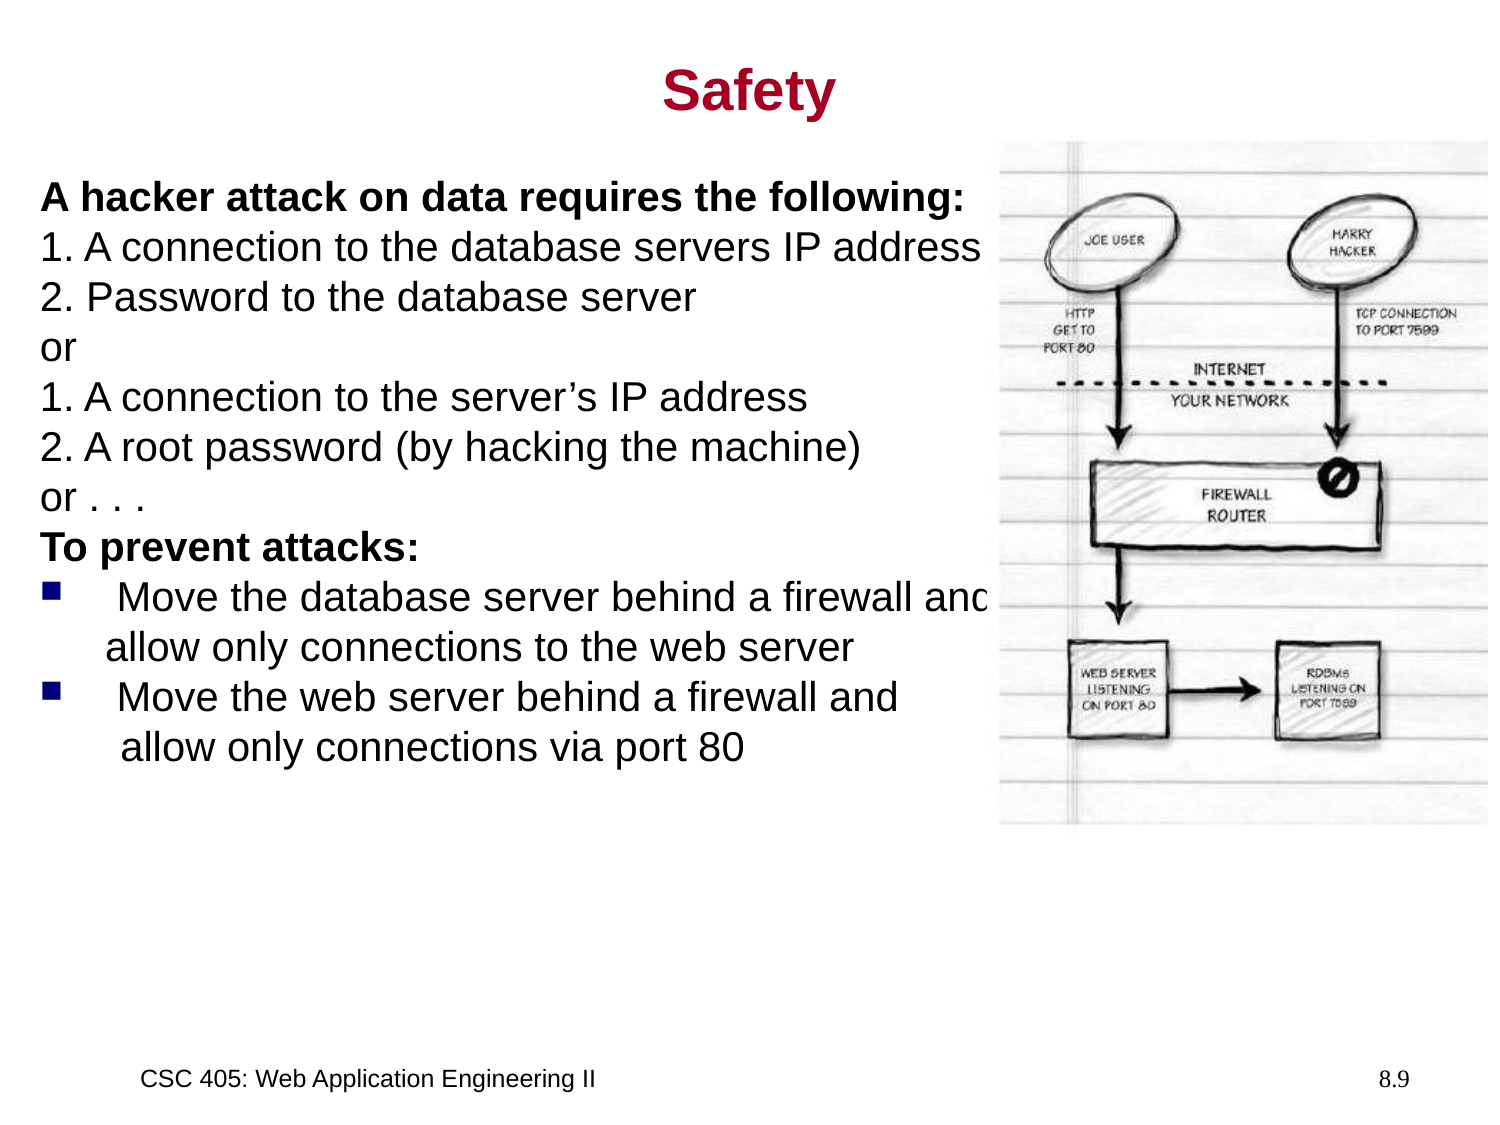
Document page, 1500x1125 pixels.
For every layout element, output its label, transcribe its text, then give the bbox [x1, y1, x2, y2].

list A hacker attack on data requires the following: 1. A connection to the database servers IP address 2. Password to the database server or 1. A connection to the server’s IP address 2. A root password (by hacking the machine) or . . . To prevent attacks: Move the database server behind a firewall and allow only connections to the web server Move the web server behind a firewall and allow only connections via port 80 [24, 162, 1388, 1038]
slide_number 8.9 [1074, 1024, 1426, 1101]
footer CSC 405: Web Application Engineering II [37, 1038, 701, 1101]
title Safety [74, 12, 1426, 162]
picture [987, 124, 1488, 838]
